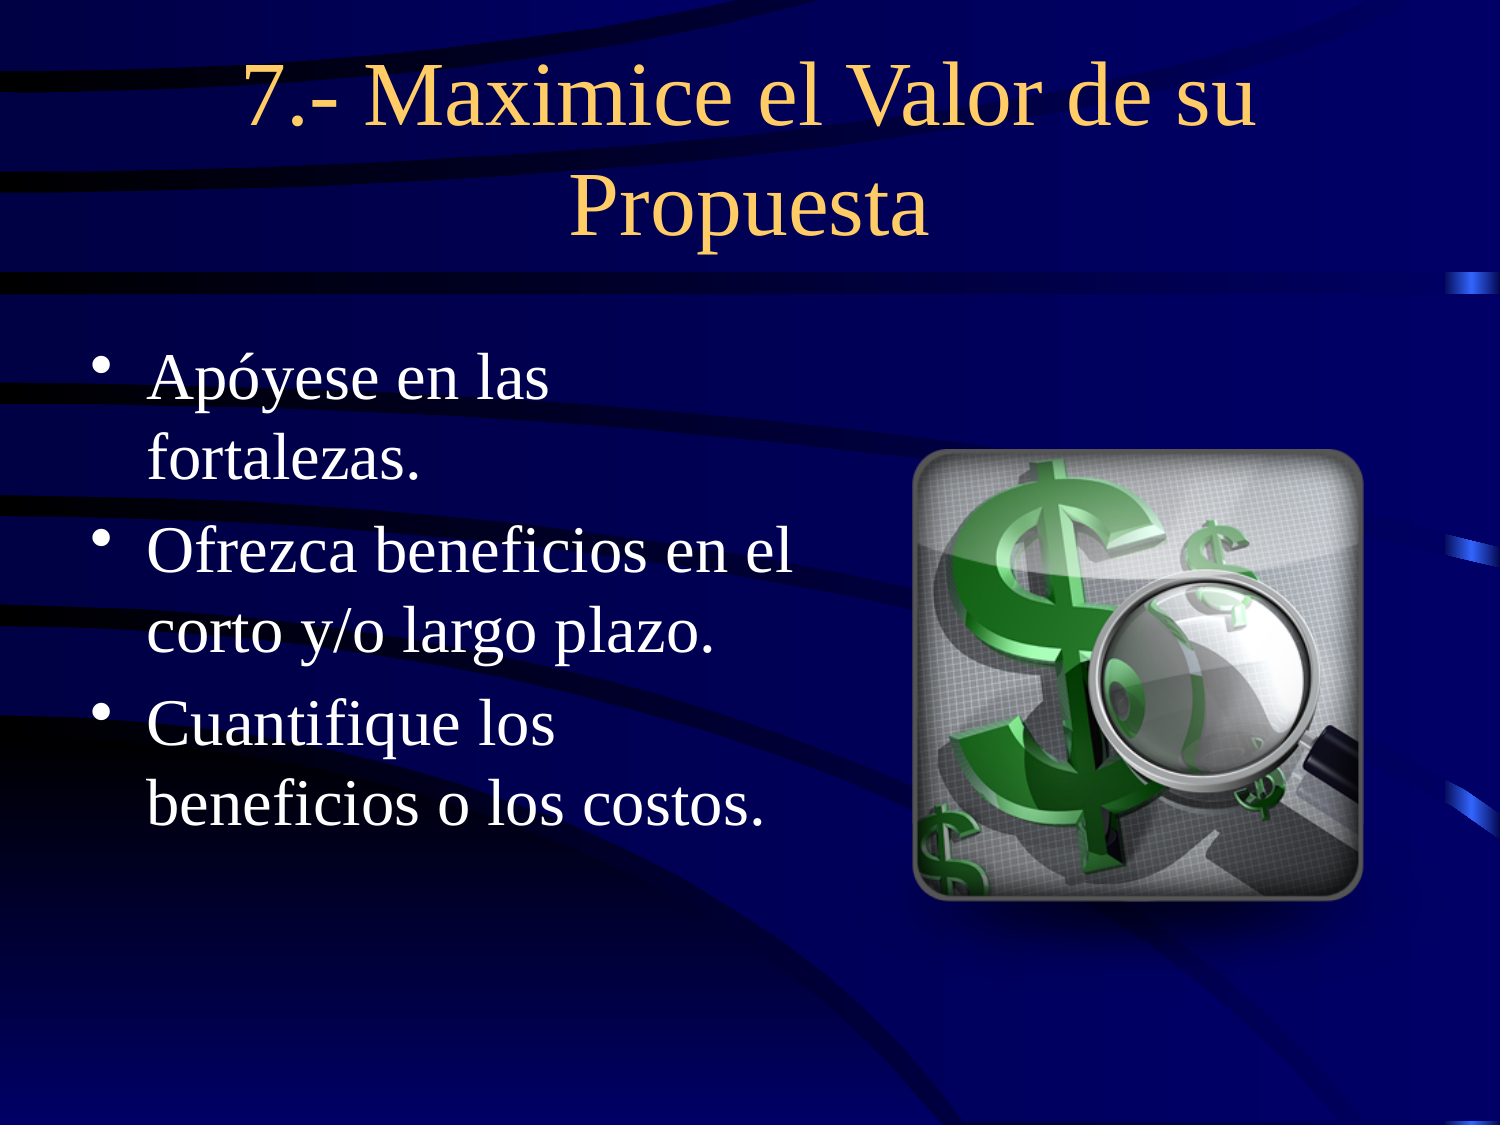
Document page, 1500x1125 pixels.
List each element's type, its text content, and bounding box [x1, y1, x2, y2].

title 7.- Maximice el Valor de su Propuesta [112, 49, 1388, 238]
list Apóyese en las fortalezas. Ofrezca beneficios en el corto y/o largo plazo. Cuantifique los beneficios o los costos. [74, 324, 826, 1001]
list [824, 449, 1451, 995]
